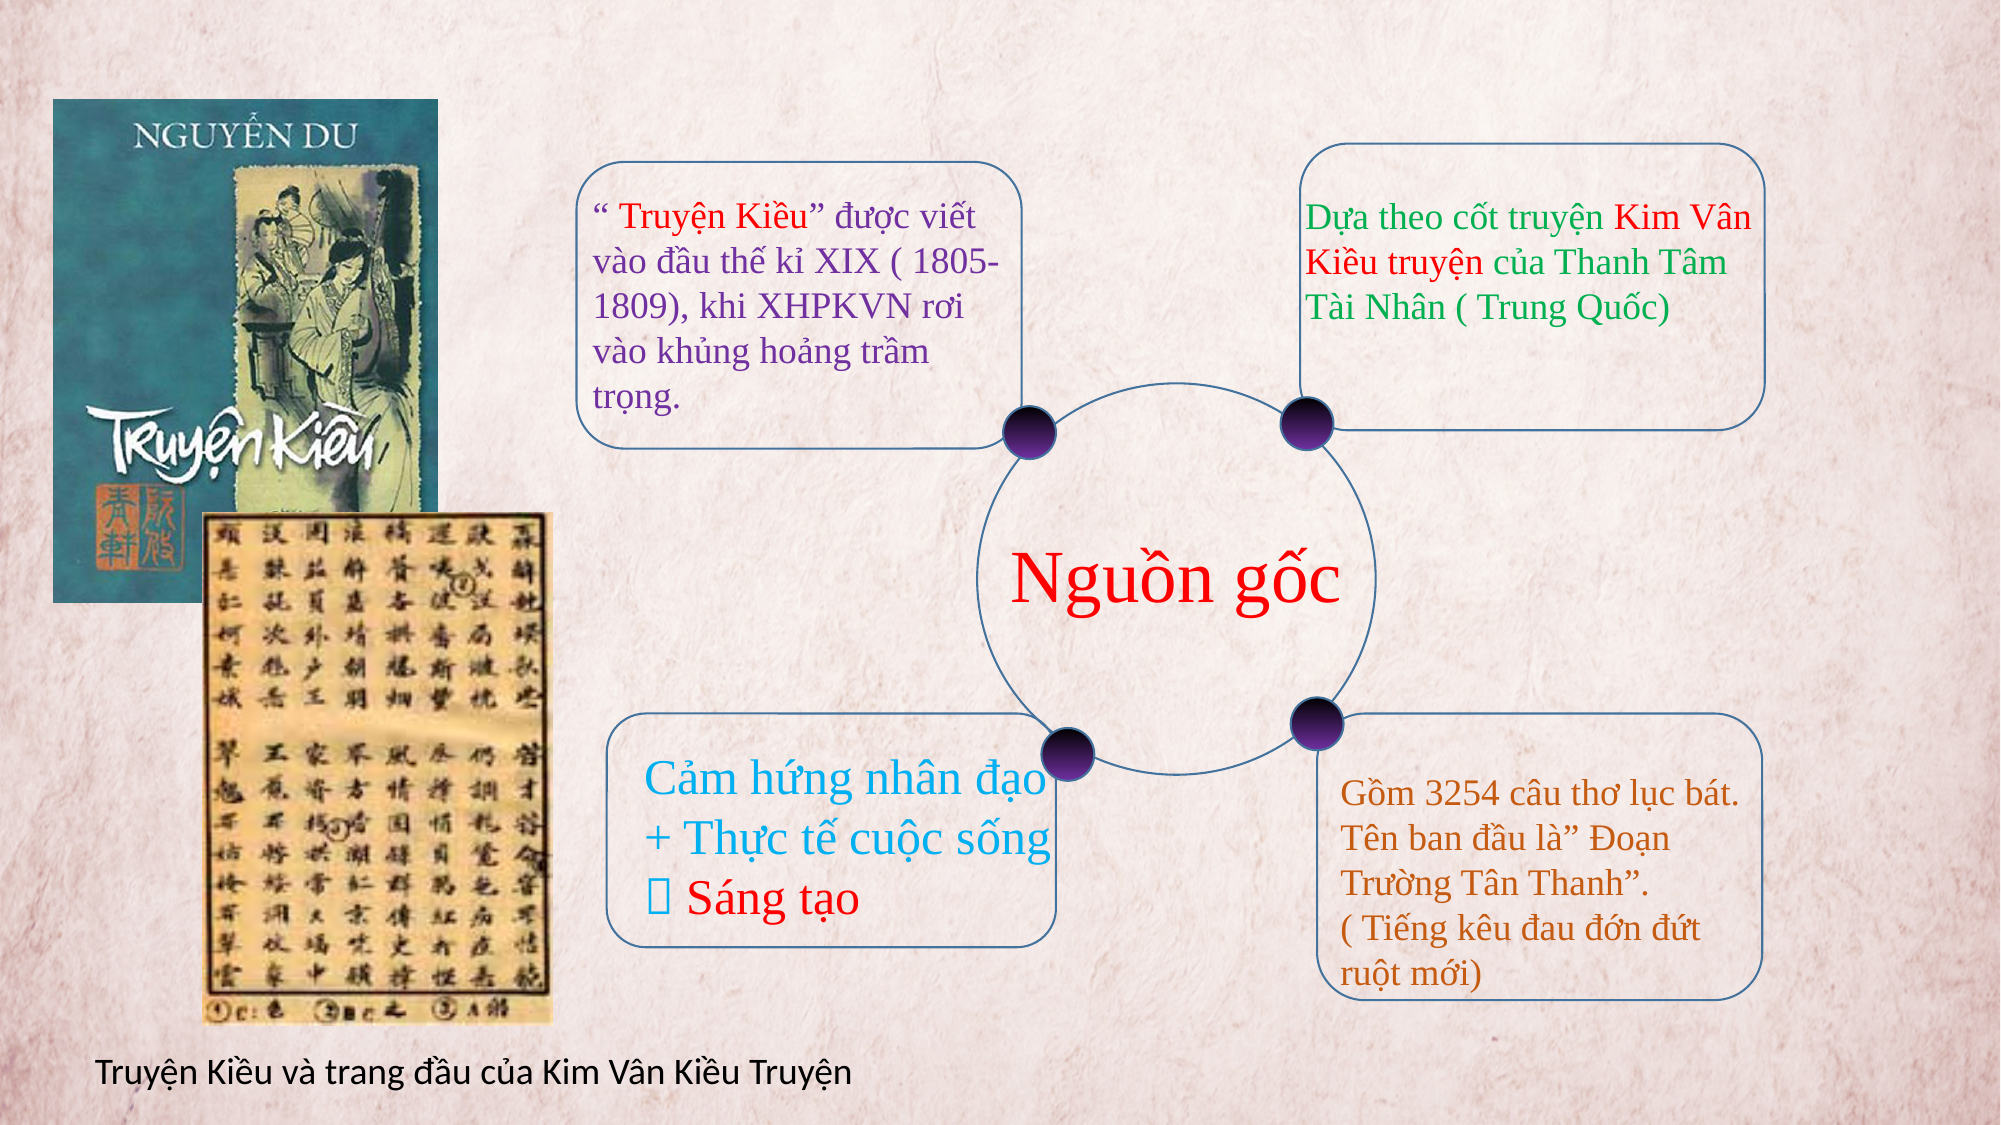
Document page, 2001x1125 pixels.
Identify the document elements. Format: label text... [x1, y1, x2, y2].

text_box [1316, 712, 1764, 981]
text_box [605, 712, 1050, 949]
text_box [976, 382, 1377, 776]
text_box [1046, 726, 1096, 782]
text_box Cảm hứng nhân đạo + Thực tế cuộc sống  Sáng tạo [629, 737, 1070, 933]
text_box [1289, 696, 1345, 752]
text_box [1299, 335, 1766, 432]
text_box Truyện Kiều và trang đầu của Kim Vân Kiều Truyện [79, 1039, 869, 1100]
text_box [583, 160, 1015, 183]
text_box [1279, 396, 1335, 452]
text_box “ Truyện Kiều” được viết vào đầu thế kỉ XIX ( 1805-1809), khi XHPKVN rơi vào khủng hoảng trầm trọng. [577, 183, 1021, 469]
text_box Nguồn gốc [995, 520, 1357, 626]
text_box Dựa theo cốt truyện Kim Vân Kiều truyện của Thanh Tâm Tài Nhân ( Trung Quốc) [1290, 184, 1775, 335]
text_box [1021, 405, 1058, 461]
picture [0, 0, 2001, 1125]
text_box [1299, 142, 1766, 184]
text_box Gồm 3254 câu thơ lục bát. Tên ban đầu là” Đoạn Trường Tân Thanh”. ( Tiếng kêu đau đớn đứt ruột mới) [1325, 760, 1771, 1001]
